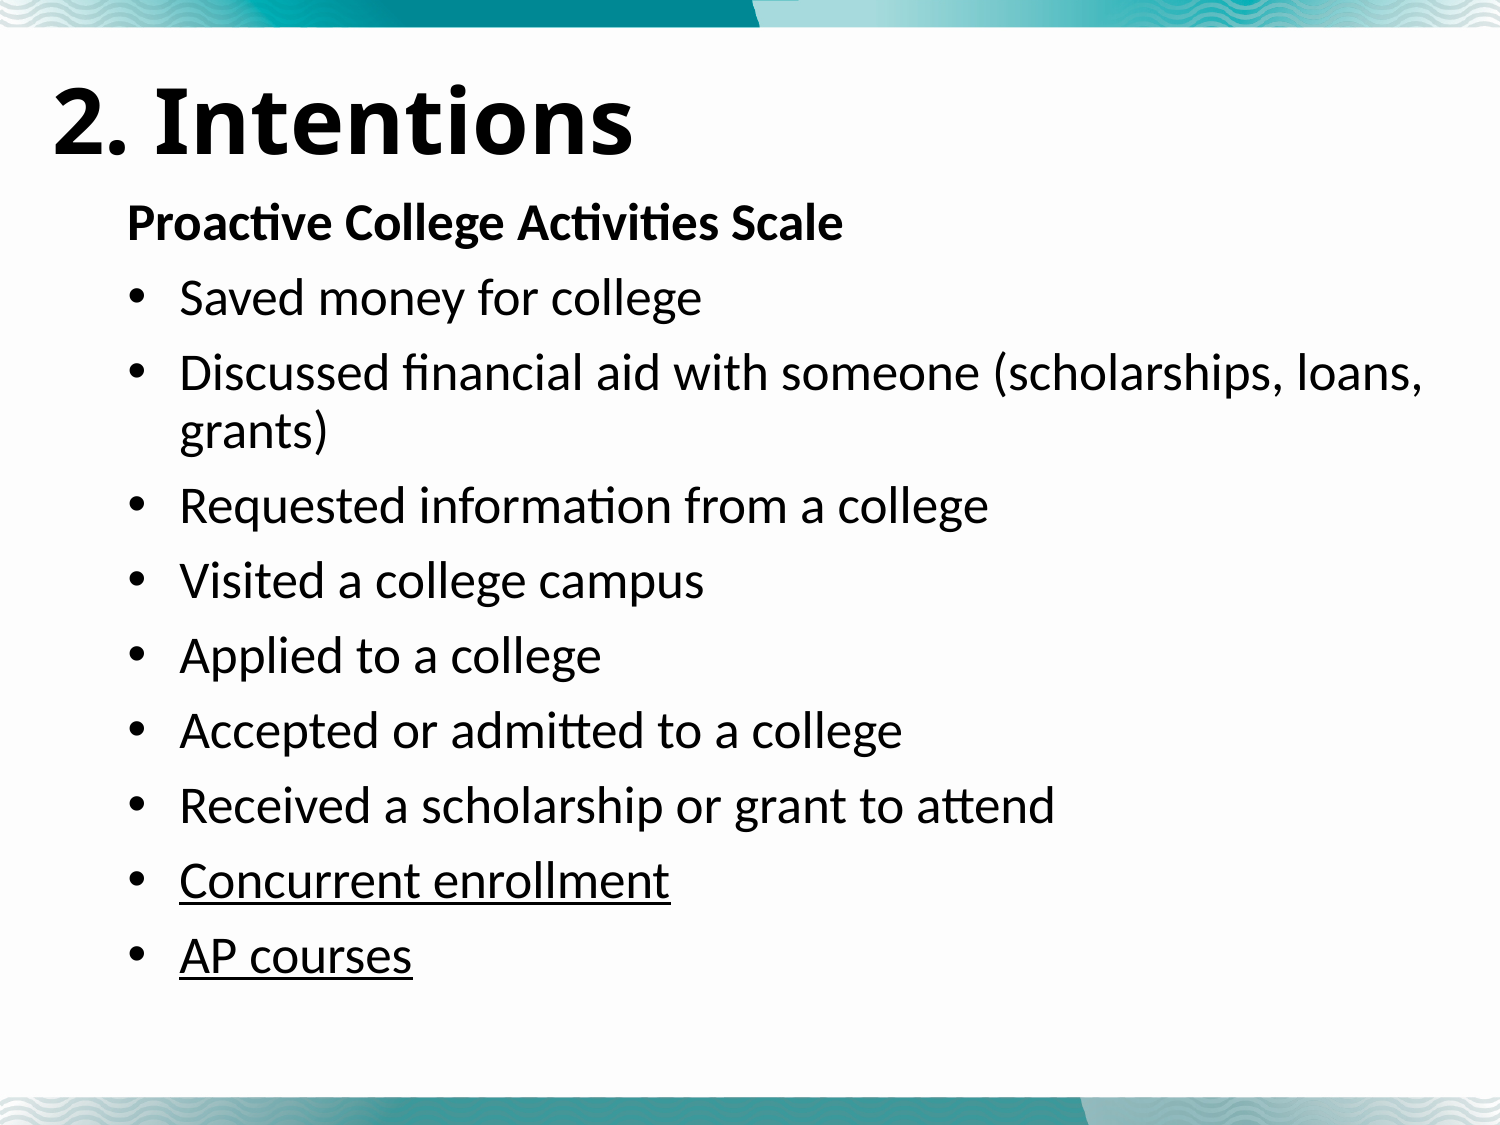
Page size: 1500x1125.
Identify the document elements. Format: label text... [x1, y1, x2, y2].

list Proactive College Activities Scale Saved money for college Discussed financial aid with someone (scholarships, loans, grants) Requested information from a college Visited a college campus Applied to a college Accepted or admitted to a college Received a scholarship or grant to attend Concurrent enrollment AP courses [112, 187, 1463, 1000]
picture [0, 0, 1500, 1125]
title 2. Intentions [37, 16, 1332, 234]
